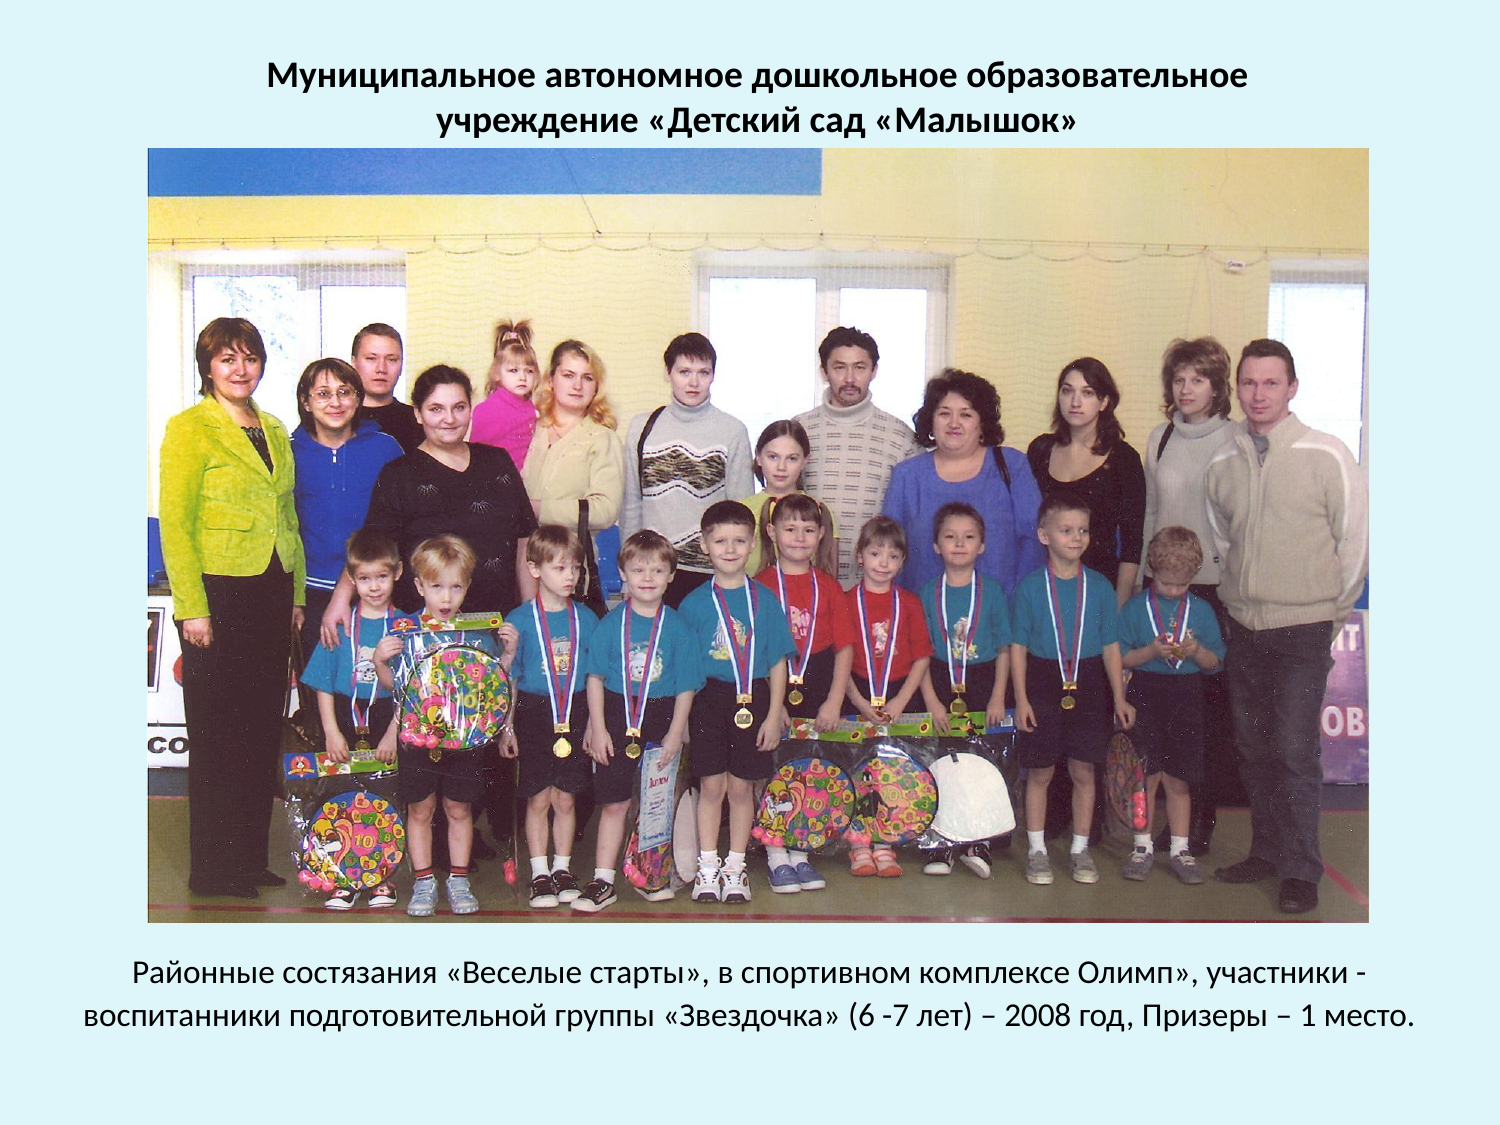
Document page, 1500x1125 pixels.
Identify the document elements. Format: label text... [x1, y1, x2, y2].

text_box Муниципальное автономное дошкольное образовательное учреждение «Детский сад «Малышок» [147, 42, 1369, 148]
text_box Районные состязания «Веселые старты», в спортивном комплексе Олимп», участники - воспитанники подготовительной группы «Звездочка» (6 -7 лет) – 2008 год, Призеры – 1 место. [53, 940, 1447, 1041]
picture [147, 148, 1369, 923]
